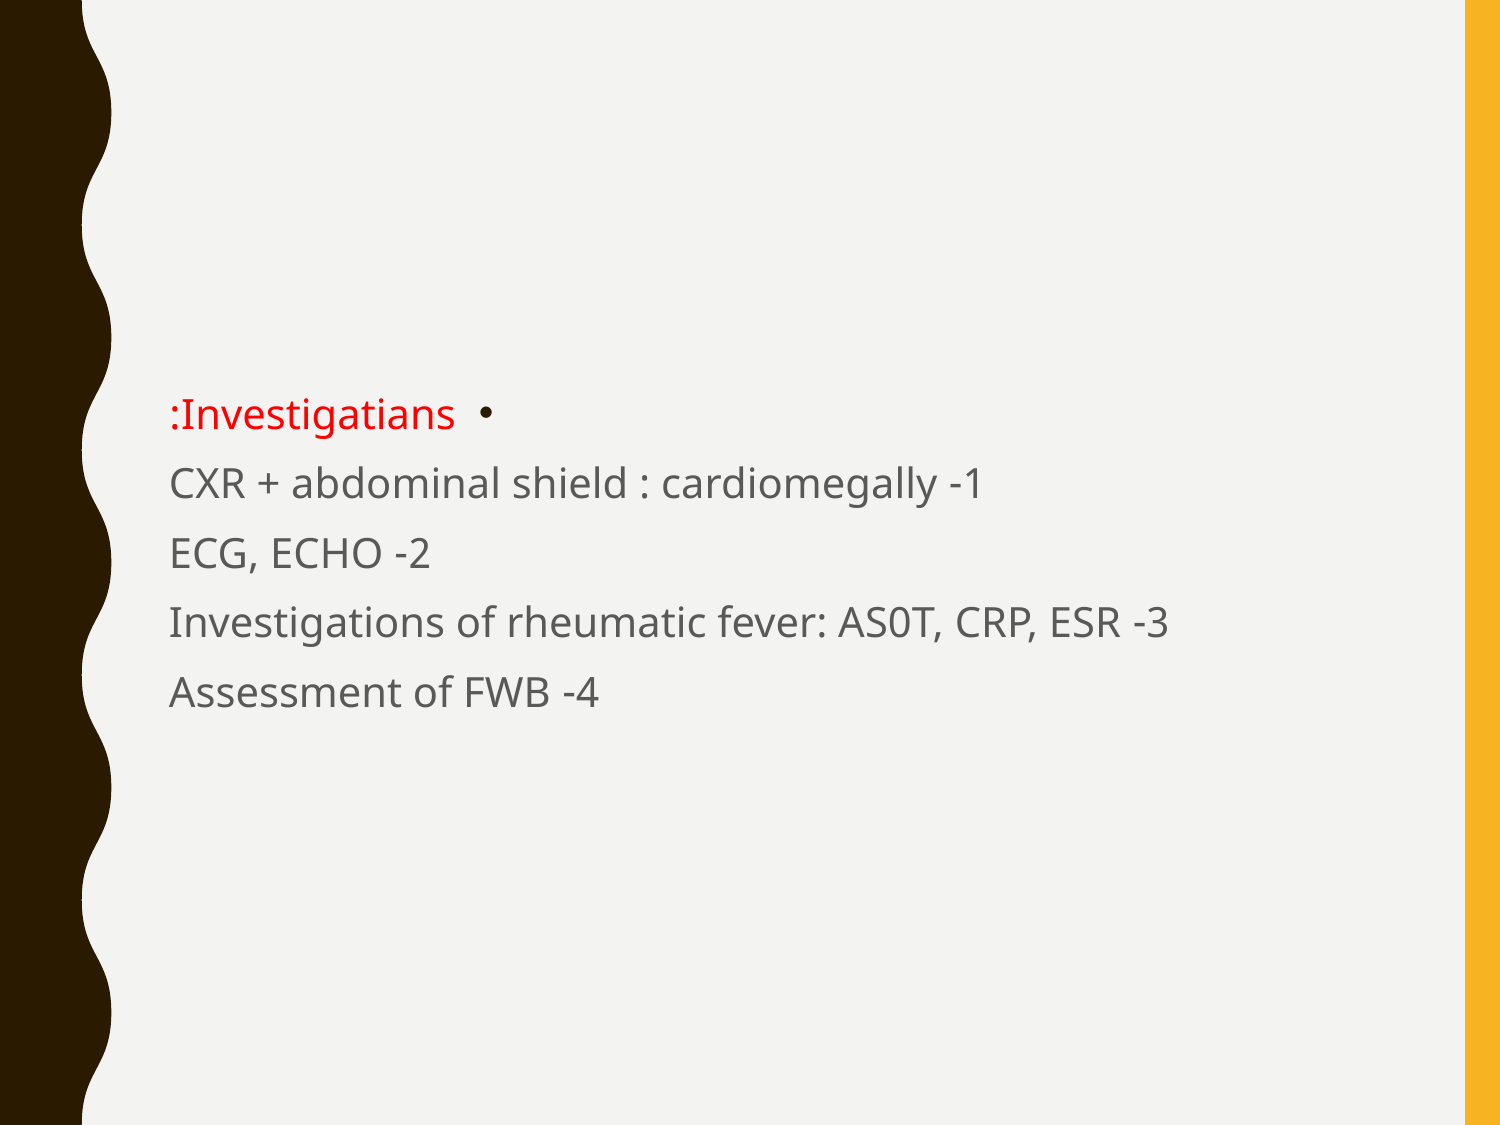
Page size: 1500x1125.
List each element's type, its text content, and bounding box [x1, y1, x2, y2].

list Investigatians: 1- CXR + abdominal shield : cardiomegally 2- ECG, ECHO 3- Investigations of rheumatic fever: AS0T, CRP, ESR 4- Assessment of FWB [154, 375, 1407, 965]
